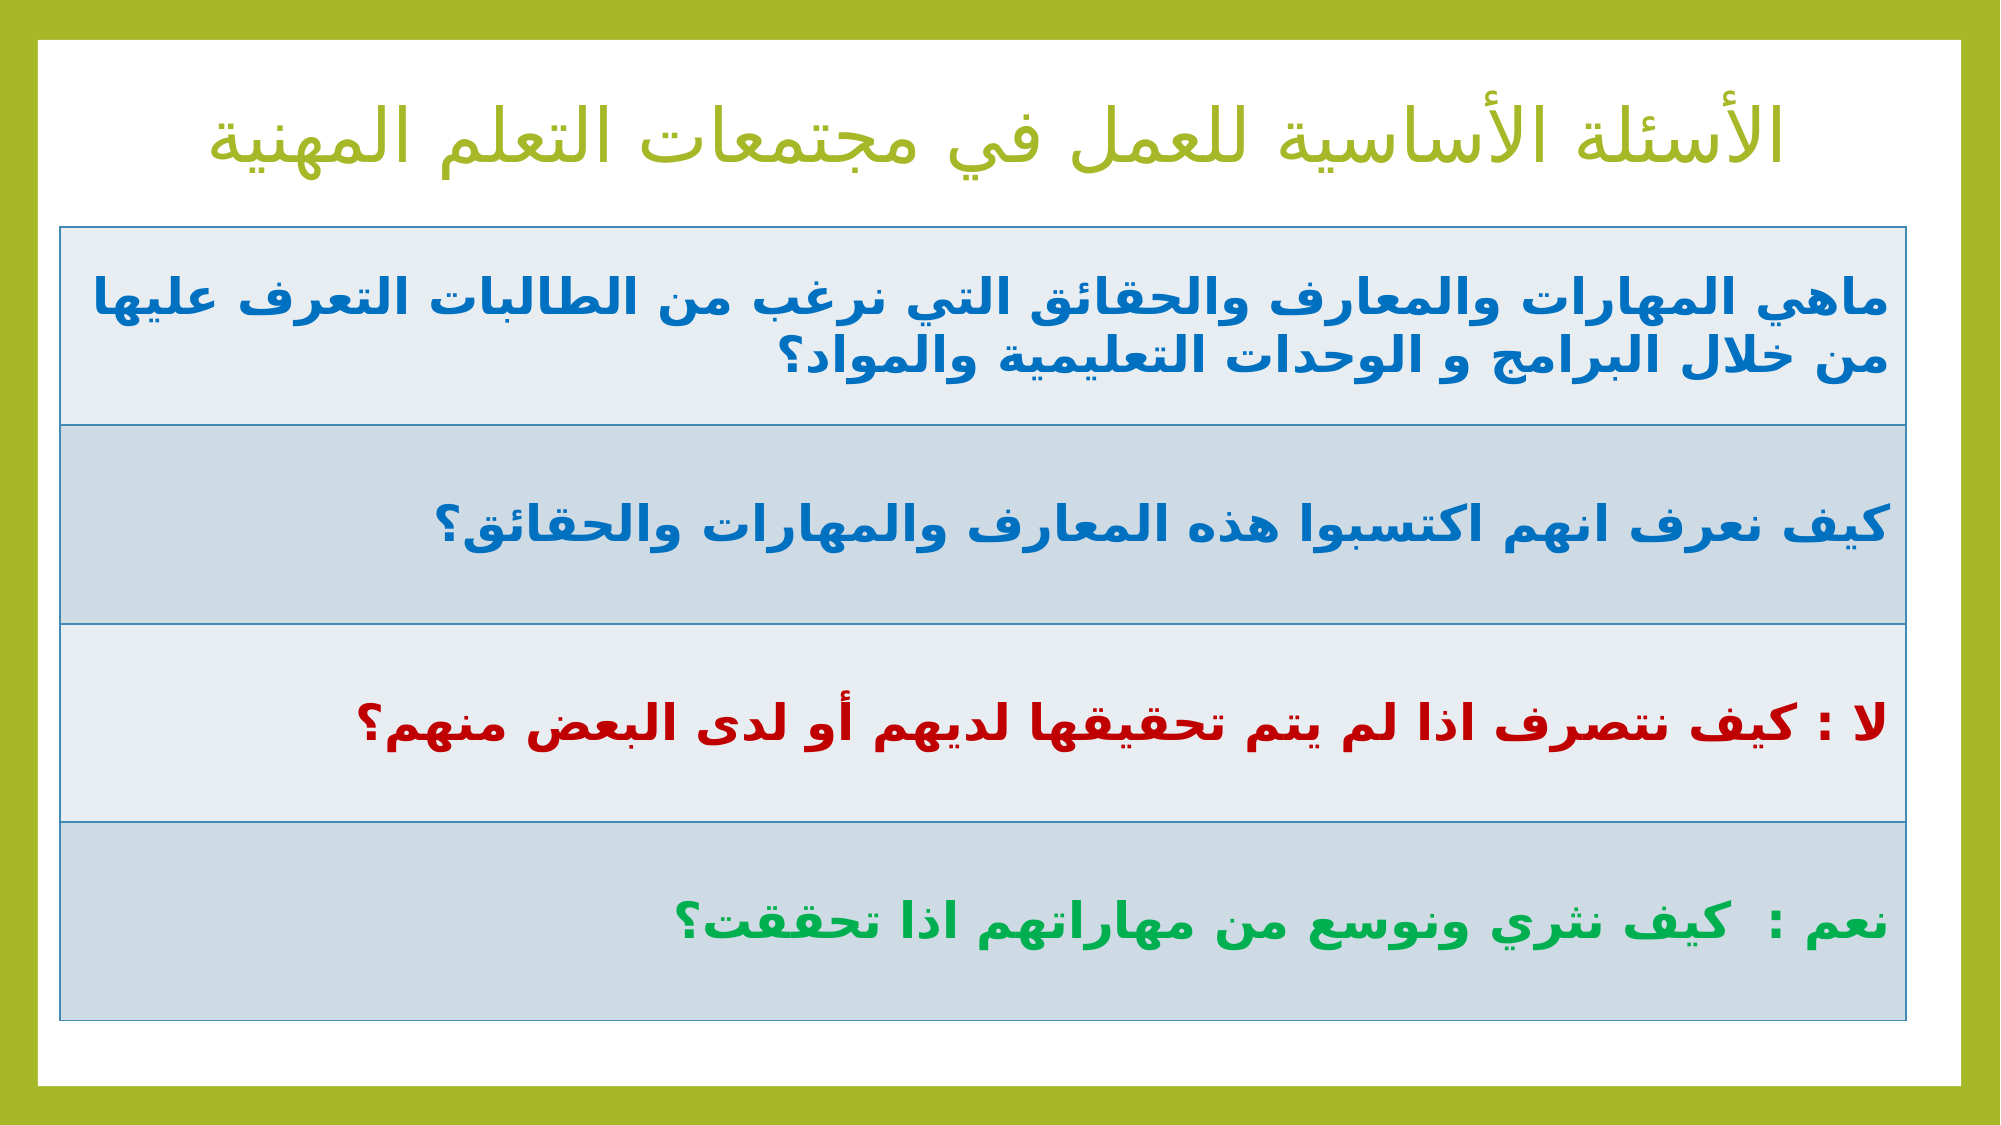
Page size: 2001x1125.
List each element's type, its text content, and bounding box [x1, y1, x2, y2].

table_cell كيف نعرف انهم اكتسبوا هذه المعارف والمهارات والحقائق؟ [61, 426, 1905, 623]
table_cell لا : كيف نتصرف اذا لم يتم تحقيقها لديهم أو لدى البعض منهم؟ [61, 625, 1905, 821]
title الأسئلة الأساسية للعمل في مجتمعات التعلم المهنية [187, 26, 1808, 226]
table_cell نعم : كيف نثري ونوسع من مهاراتهم اذا تحققت؟ [61, 823, 1905, 1020]
table_header ماهي المهارات والمعارف والحقائق التي نرغب من الطالبات التعرف عليها من خلال البرامج و الوحدات التعليمية والمواد؟ [61, 228, 1905, 424]
